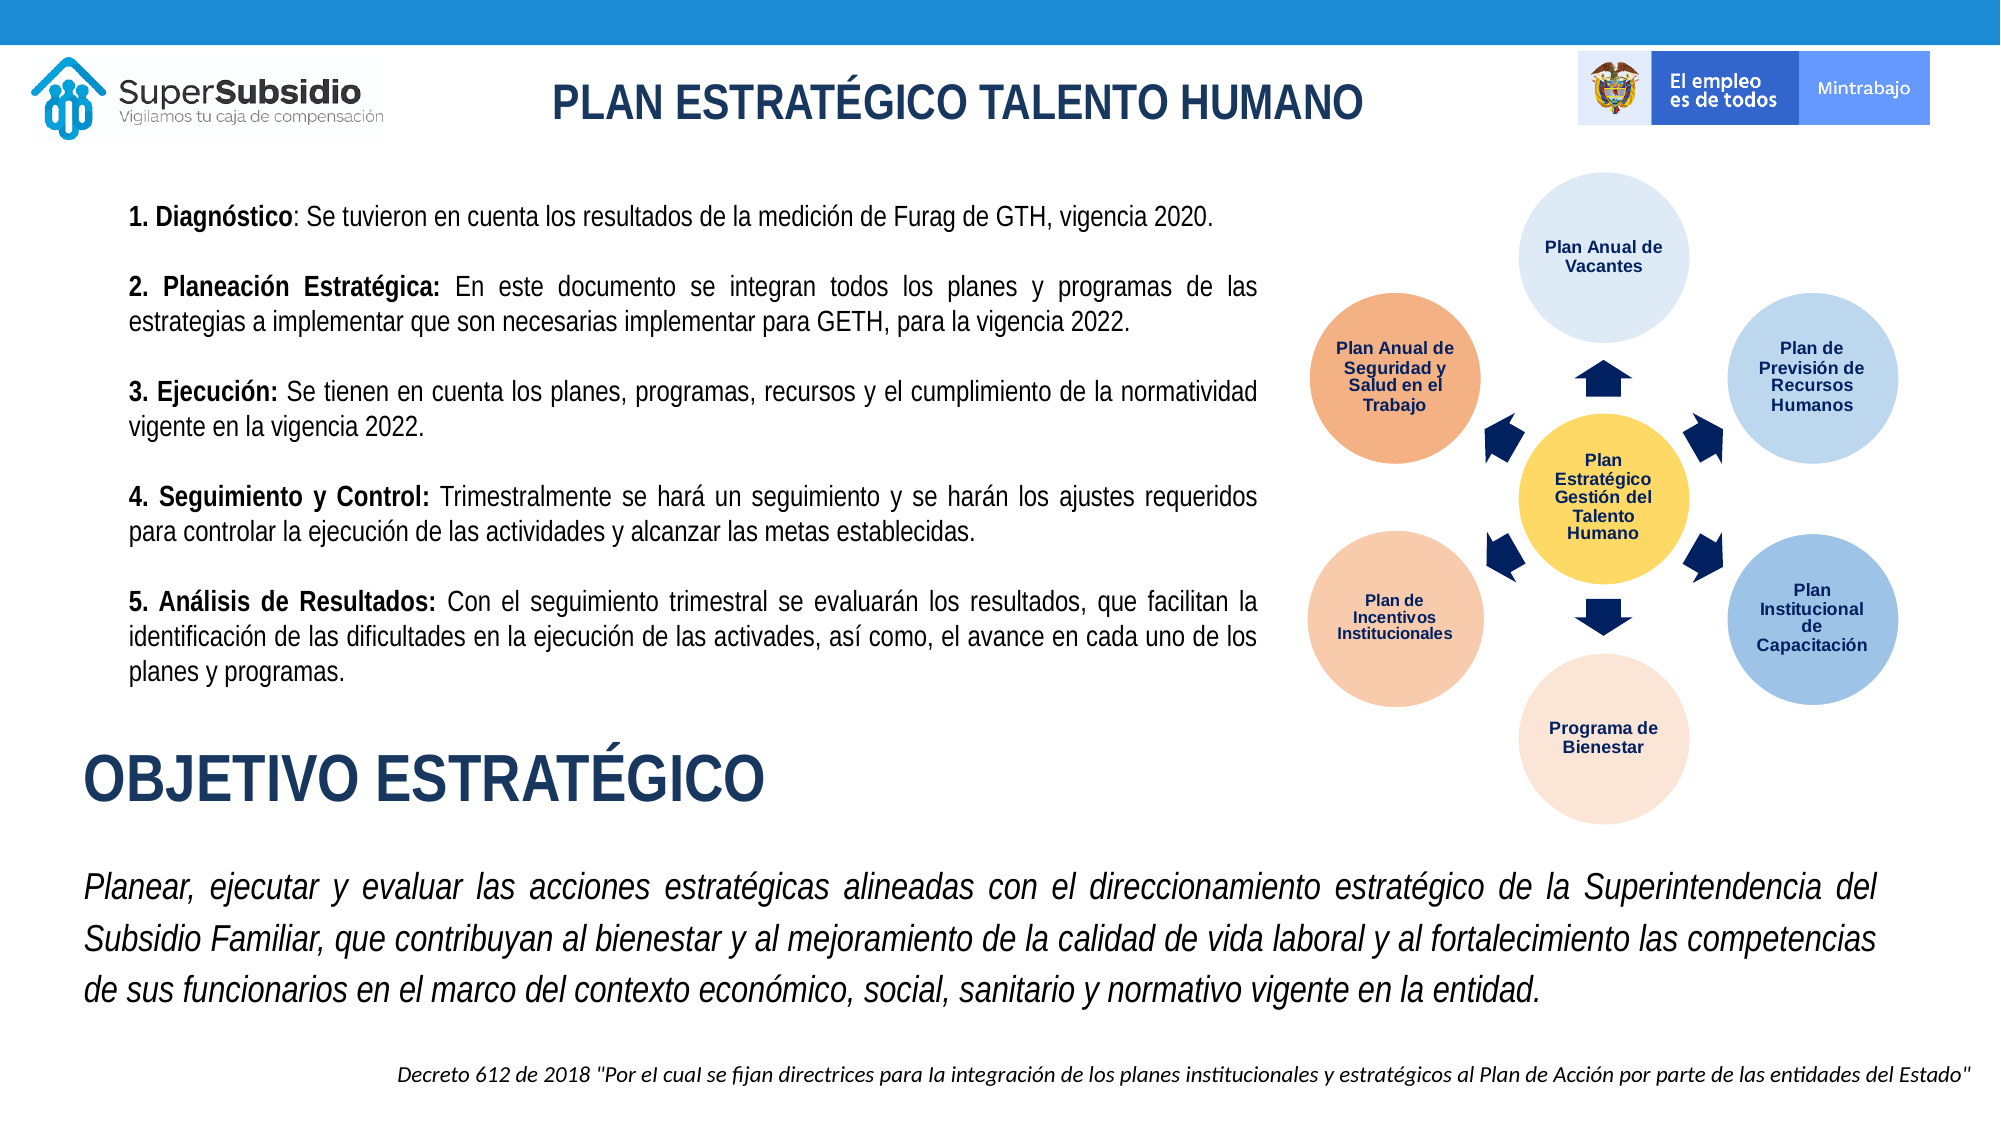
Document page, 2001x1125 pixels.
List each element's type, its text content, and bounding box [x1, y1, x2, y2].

picture [1273, 170, 1932, 825]
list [31, 56, 383, 141]
text_box 1. Diagnóstico: Se tuvieron en cuenta los resultados de la medición de Furag de GTH, vigencia 2020. 2. Planeación Estratégica: En este documento se integran todos los planes y programas de las estrategias a implementar que son necesarias implementar para GETH, para la vigencia 2022. 3. Ejecución: Se tienen en cuenta los planes, programas, recursos y el cumplimiento de la normatividad vigente en la vigencia 2022. 4. Seguimiento y Control: Trimestralmente se hará un seguimiento y se harán los ajustes requeridos para controlar la ejecución de las actividades y alcanzar las metas establecidas. 5. Análisis de Resultados: Con el seguimiento trimestral se evaluarán los resultados, que facilitan la identificación de las dificultades en la ejecución de las activades, así como, el avance en cada uno de los planes y programas. [69, 190, 1268, 695]
text_box OBJETIVO ESTRATÉGICO Planear, ejecutar y evaluar las acciones estratégicas alineadas con el direccionamiento estratégico de la Superintendencia del Subsidio Familiar, que contribuyan al bienestar y al mejoramiento de la calidad de vida laboral y al fortalecimiento las competencias de sus funcionarios en el marco del contexto económico, social, sanitario y normativo vigente en la entidad. [69, 715, 1893, 1018]
text_box Decreto 612 de 2018 "Por eI cuaI se fijan directrices para Ia integración de los planes institucionales y estratégicos al Plan de Acción por parte de las entidades del Estado" [382, 1052, 2000, 1095]
text_box [0, 0, 2000, 46]
text_box PLAN ESTRATÉGICO TALENTO HUMANO [538, 18, 1930, 138]
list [1578, 51, 1930, 125]
